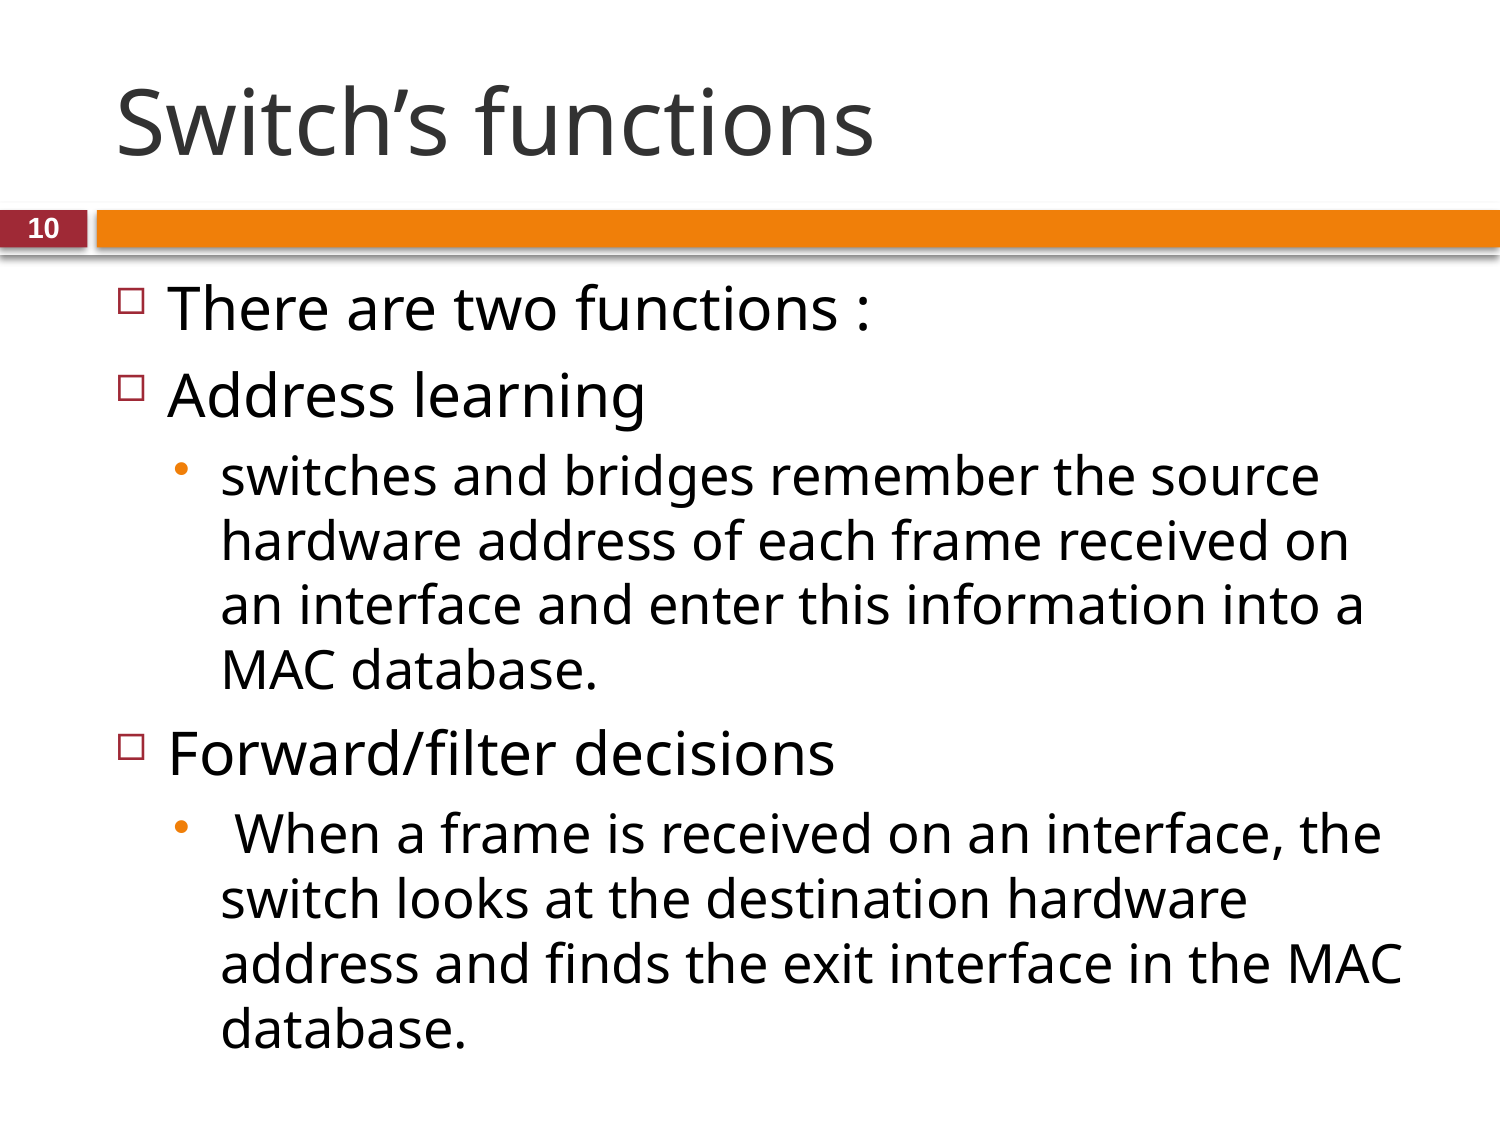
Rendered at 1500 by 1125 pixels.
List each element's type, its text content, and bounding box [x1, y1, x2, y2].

list There are two functions : Address learning switches and bridges remember the source hardware address of each frame received on an interface and enter this information into a MAC database. Forward/filter decisions When a frame is received on an interface, the switch looks at the destination hardware address and finds the exit interface in the MAC database. [100, 262, 1438, 1000]
title Switch’s functions [100, 37, 1438, 200]
slide_number 10 [0, 208, 88, 249]
